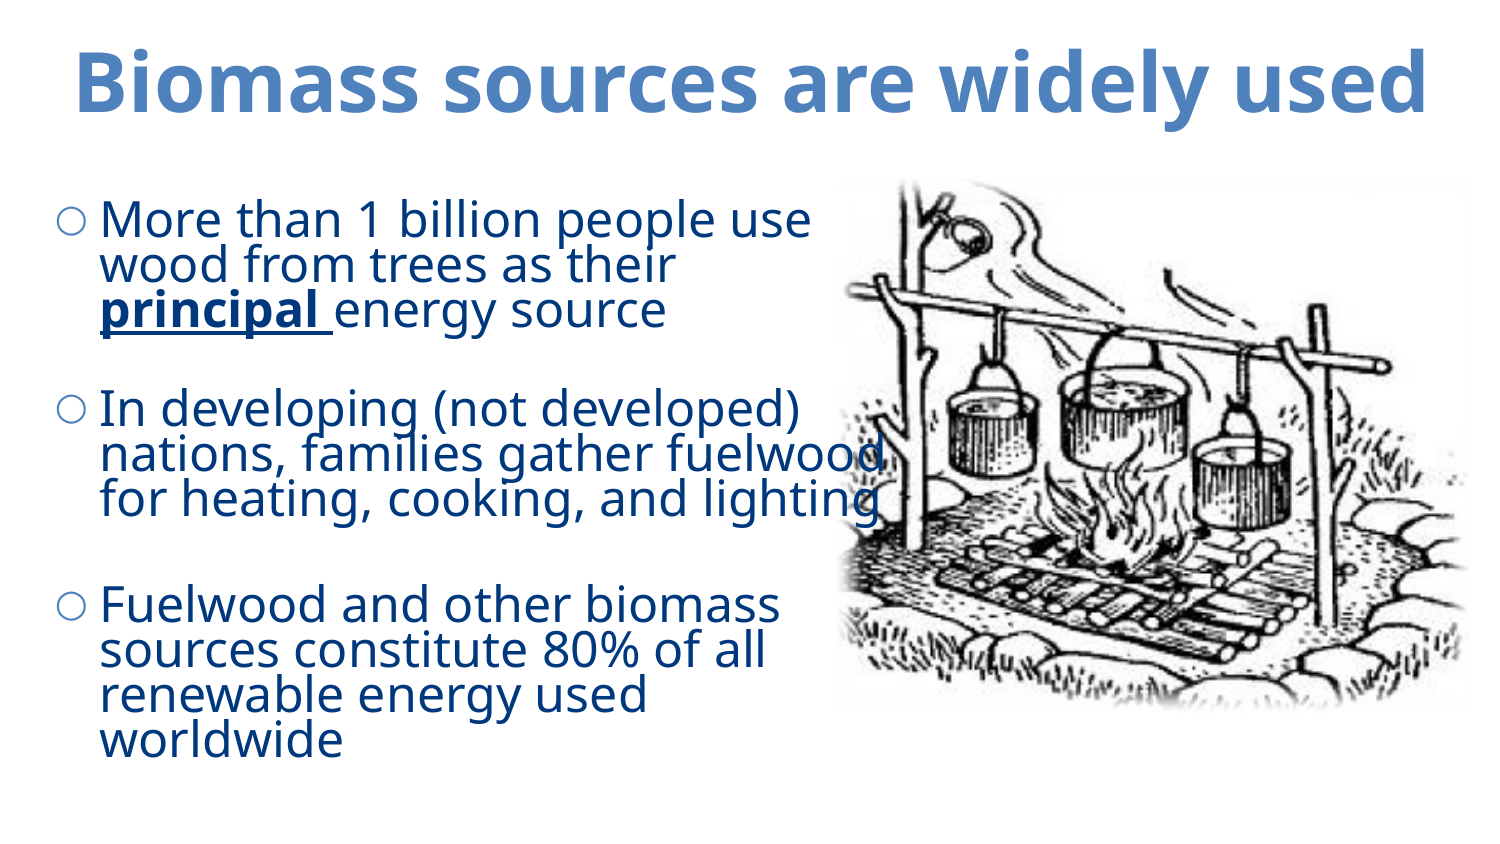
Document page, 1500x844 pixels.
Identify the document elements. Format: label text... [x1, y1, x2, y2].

list More than 1 billion people use wood from trees as their principal energy source In developing (not developed) nations, families gather fuelwood for heating, cooking, and lighting Fuelwood and other biomass sources constitute 80% of all renewable energy used worldwide [39, 194, 922, 844]
title Biomass sources are widely used [72, 63, 1473, 130]
picture [834, 175, 1474, 714]
